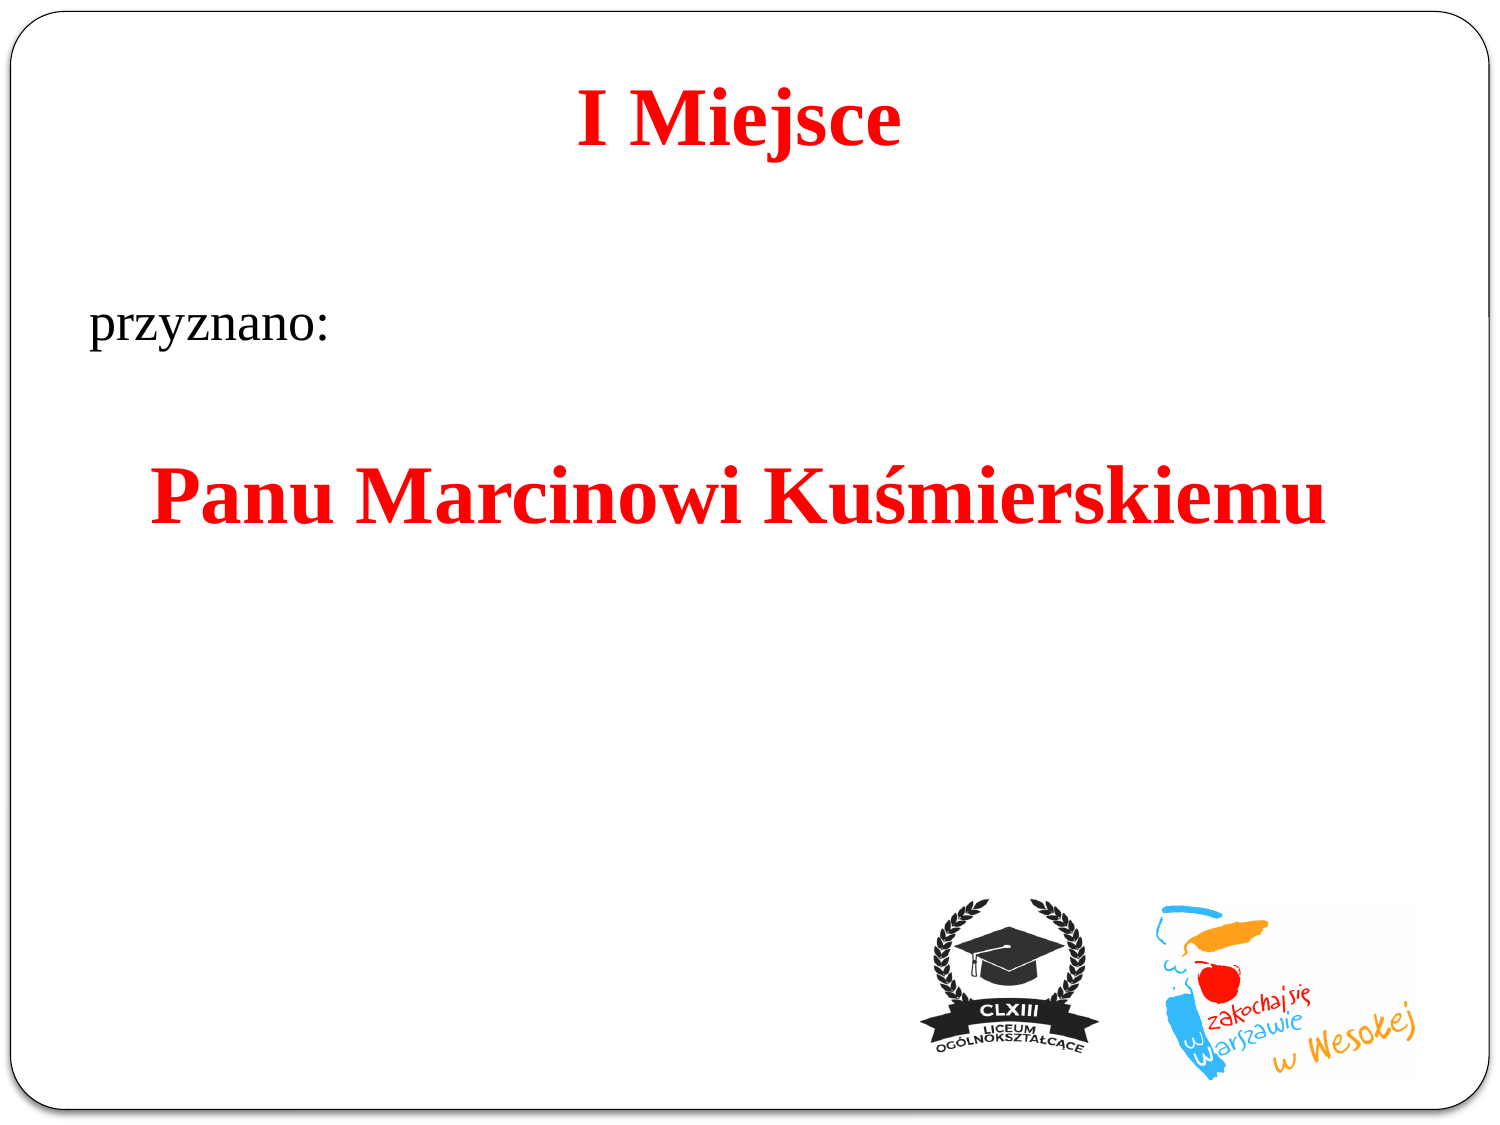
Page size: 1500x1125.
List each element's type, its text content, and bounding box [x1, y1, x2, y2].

list I Miejsce przyznano: Panu Marcinowi Kuśmierskiemu [75, 54, 1425, 894]
picture [1156, 904, 1415, 1081]
picture [879, 857, 1144, 1090]
